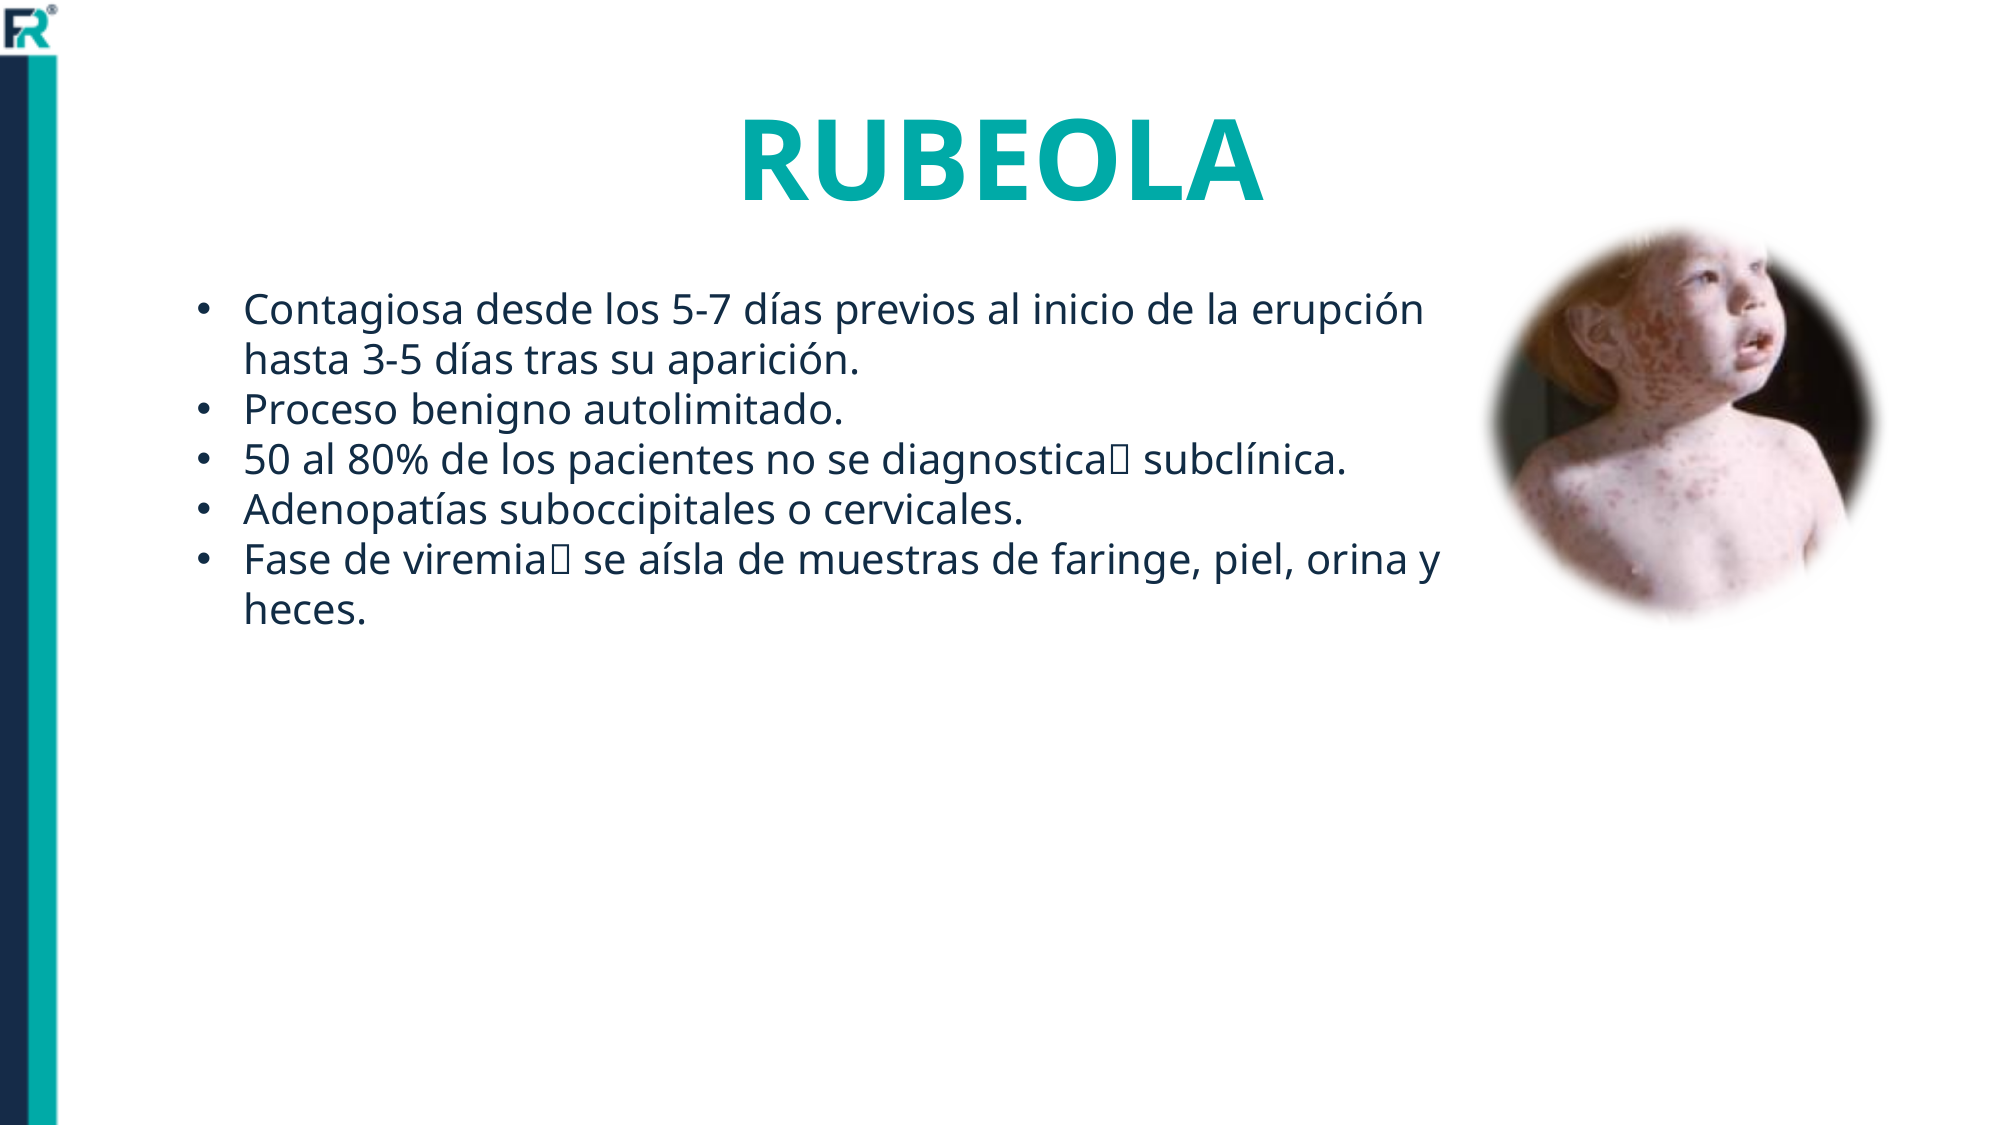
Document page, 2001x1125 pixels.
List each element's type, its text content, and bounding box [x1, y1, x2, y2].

text_box RUBEOLA [137, 96, 1863, 314]
text_box Contagiosa desde los 5-7 días previos al inicio de la erupción hasta 3-5 días tras su aparición. Proceso benigno autolimitado. 50 al 80% de los pacientes no se diagnostica subclínica. Adenopatías suboccipitales o cervicales. Fase de viremia se aísla de muestras de faringe, piel, orina y heces. [181, 275, 1503, 641]
picture [0, 0, 2001, 1125]
